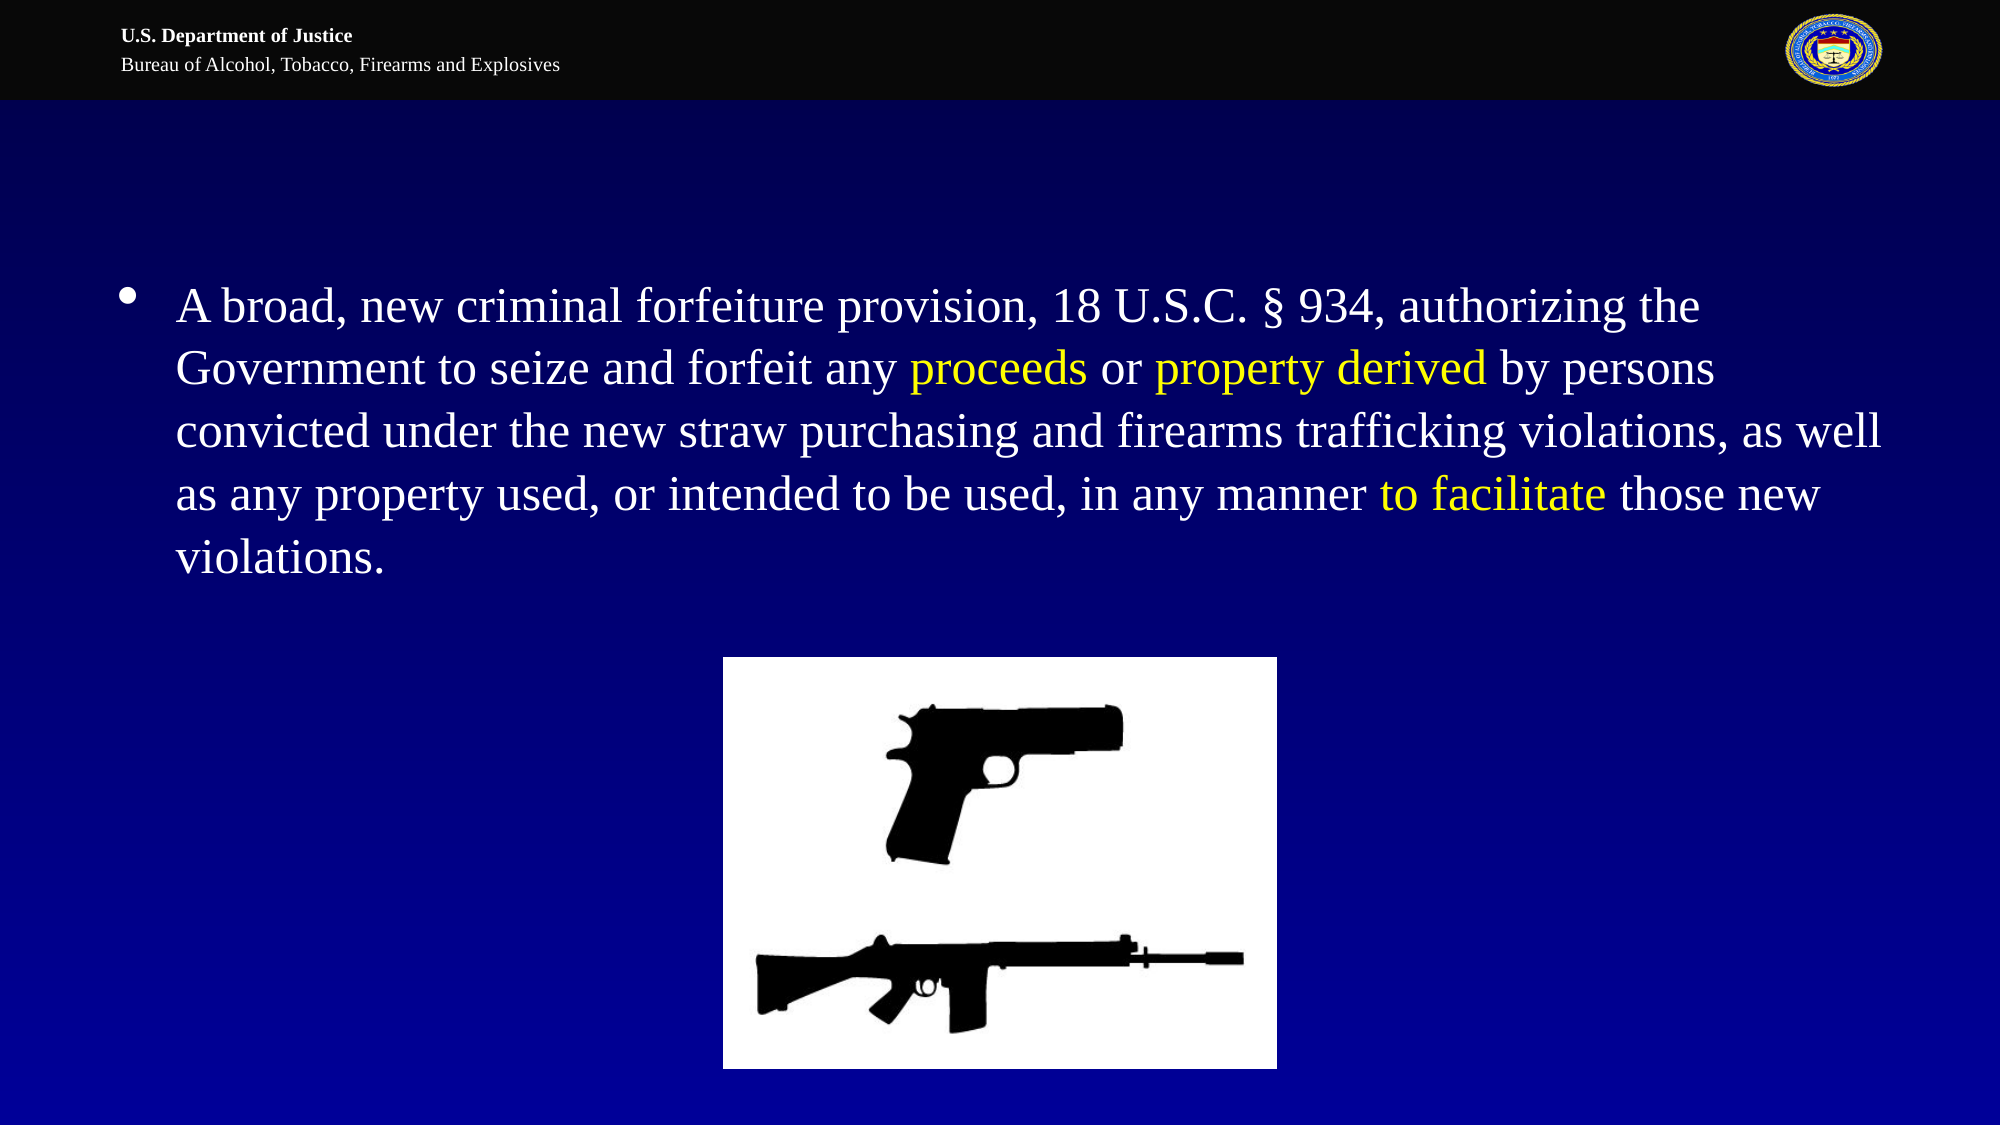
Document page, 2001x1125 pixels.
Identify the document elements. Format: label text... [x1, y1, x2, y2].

picture [722, 657, 1278, 1069]
text_box A broad, new criminal forfeiture provision, 18 U.S.C. § 934, authorizing the Government to seize and forfeit any proceeds or property derived by persons convicted under the new straw purchasing and firearms trafficking violations, as well as any property used, or intended to be used, in any manner to facilitate those new violations. [104, 261, 1899, 592]
picture [1783, 12, 1884, 88]
